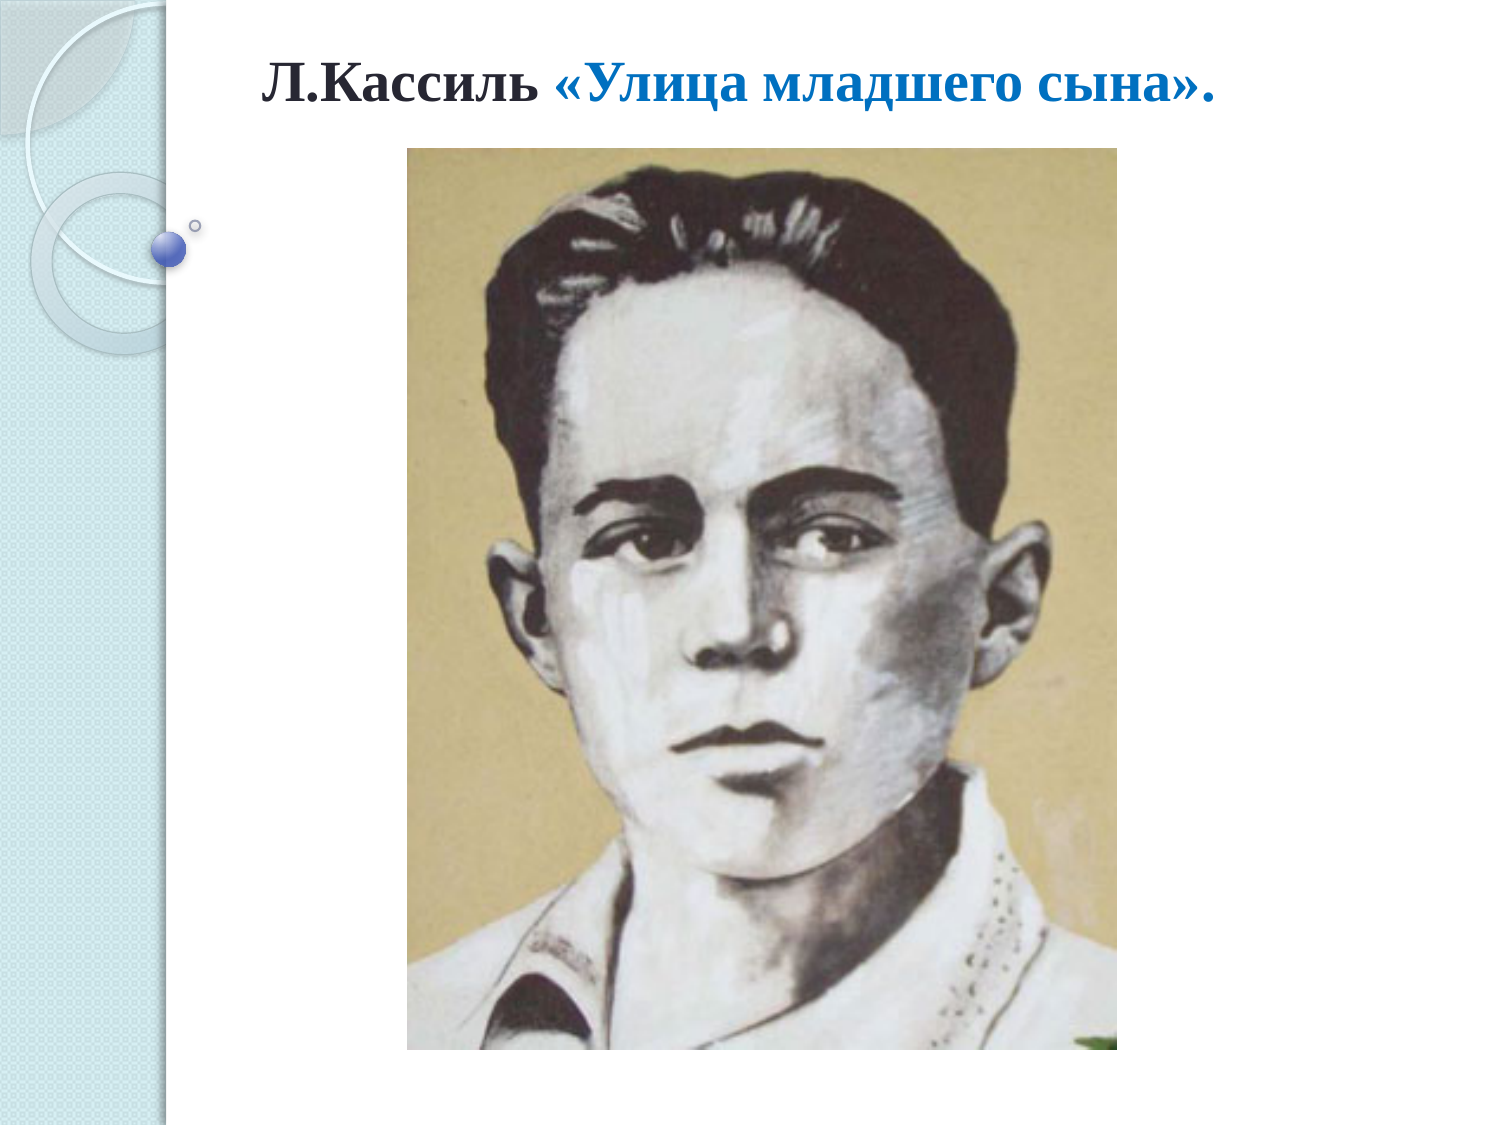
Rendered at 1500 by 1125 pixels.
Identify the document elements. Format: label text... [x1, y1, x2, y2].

picture [407, 148, 1117, 1050]
subtitle Л.Кассиль «Улица младшего сына». [194, 42, 1294, 220]
